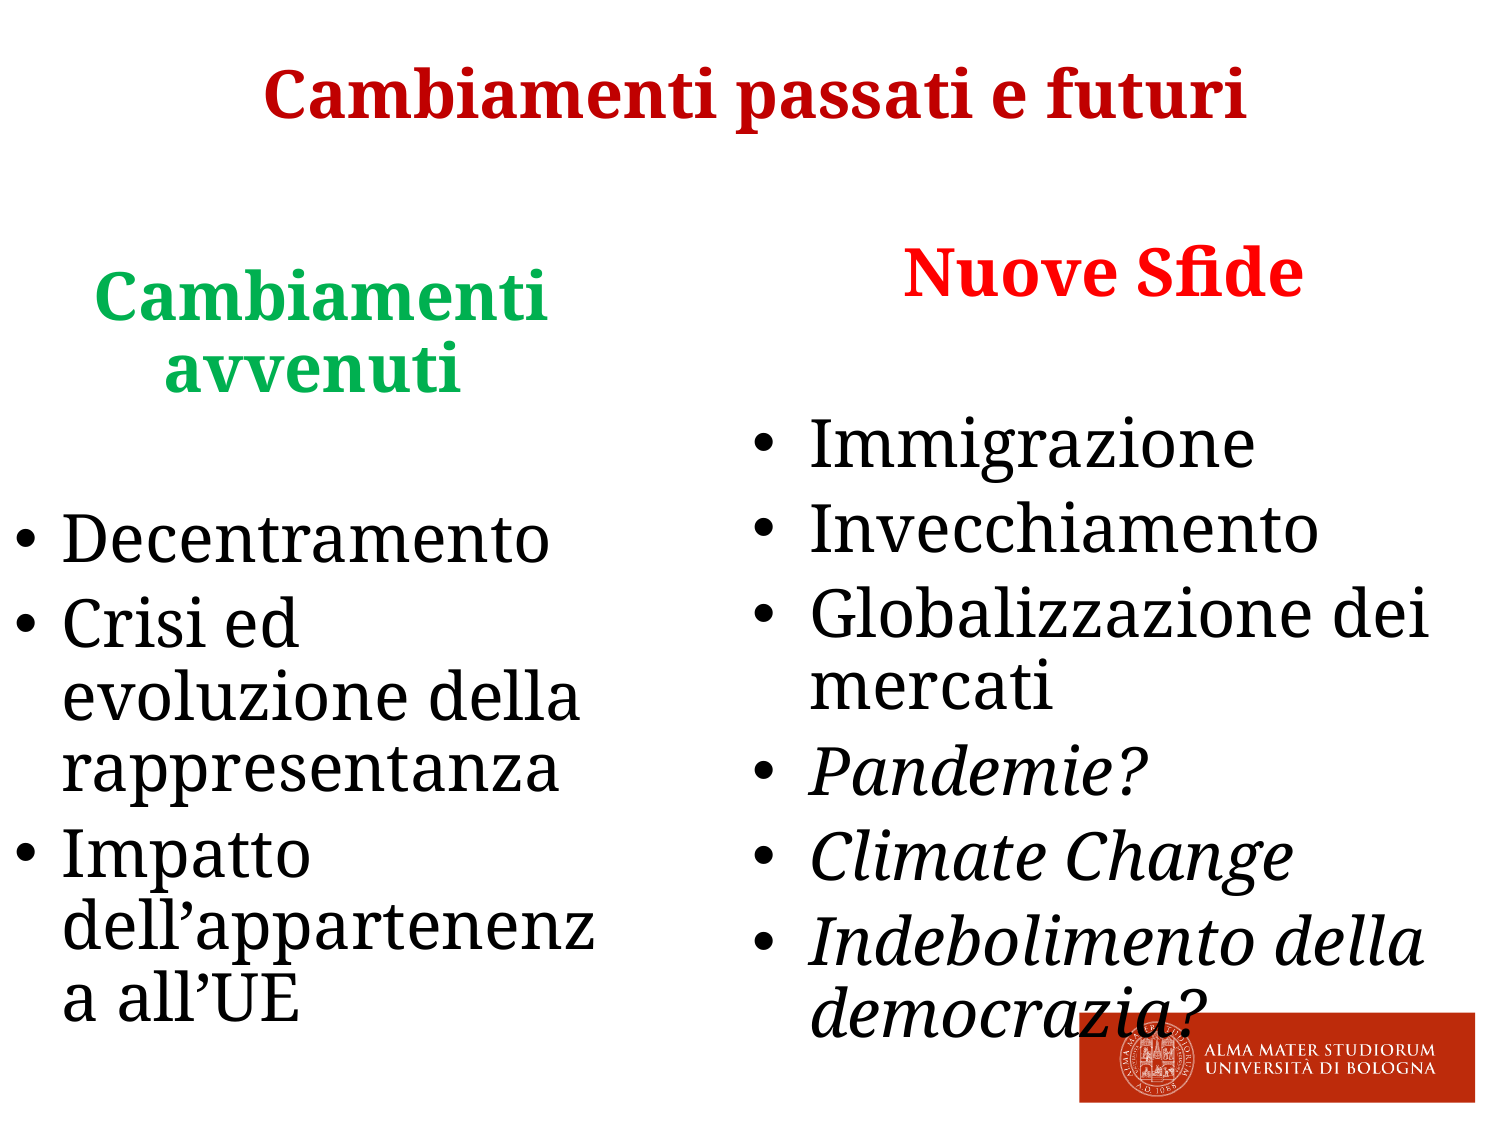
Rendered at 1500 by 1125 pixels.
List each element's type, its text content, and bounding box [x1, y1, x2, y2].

list Cambiamenti passati e futuri [64, 78, 1447, 185]
list Cambiamenti avvenuti Decentramento Crisi ed evoluzione della rappresentanza Impatto dell’appartenenza all’UE [0, 255, 644, 1025]
text_box Nuove Sfide Immigrazione Invecchiamento Globalizzazione dei mercati Pandemie? Climate Change Indebolimento della democrazia? [738, 231, 1471, 1061]
picture [1112, 1061, 1442, 1102]
